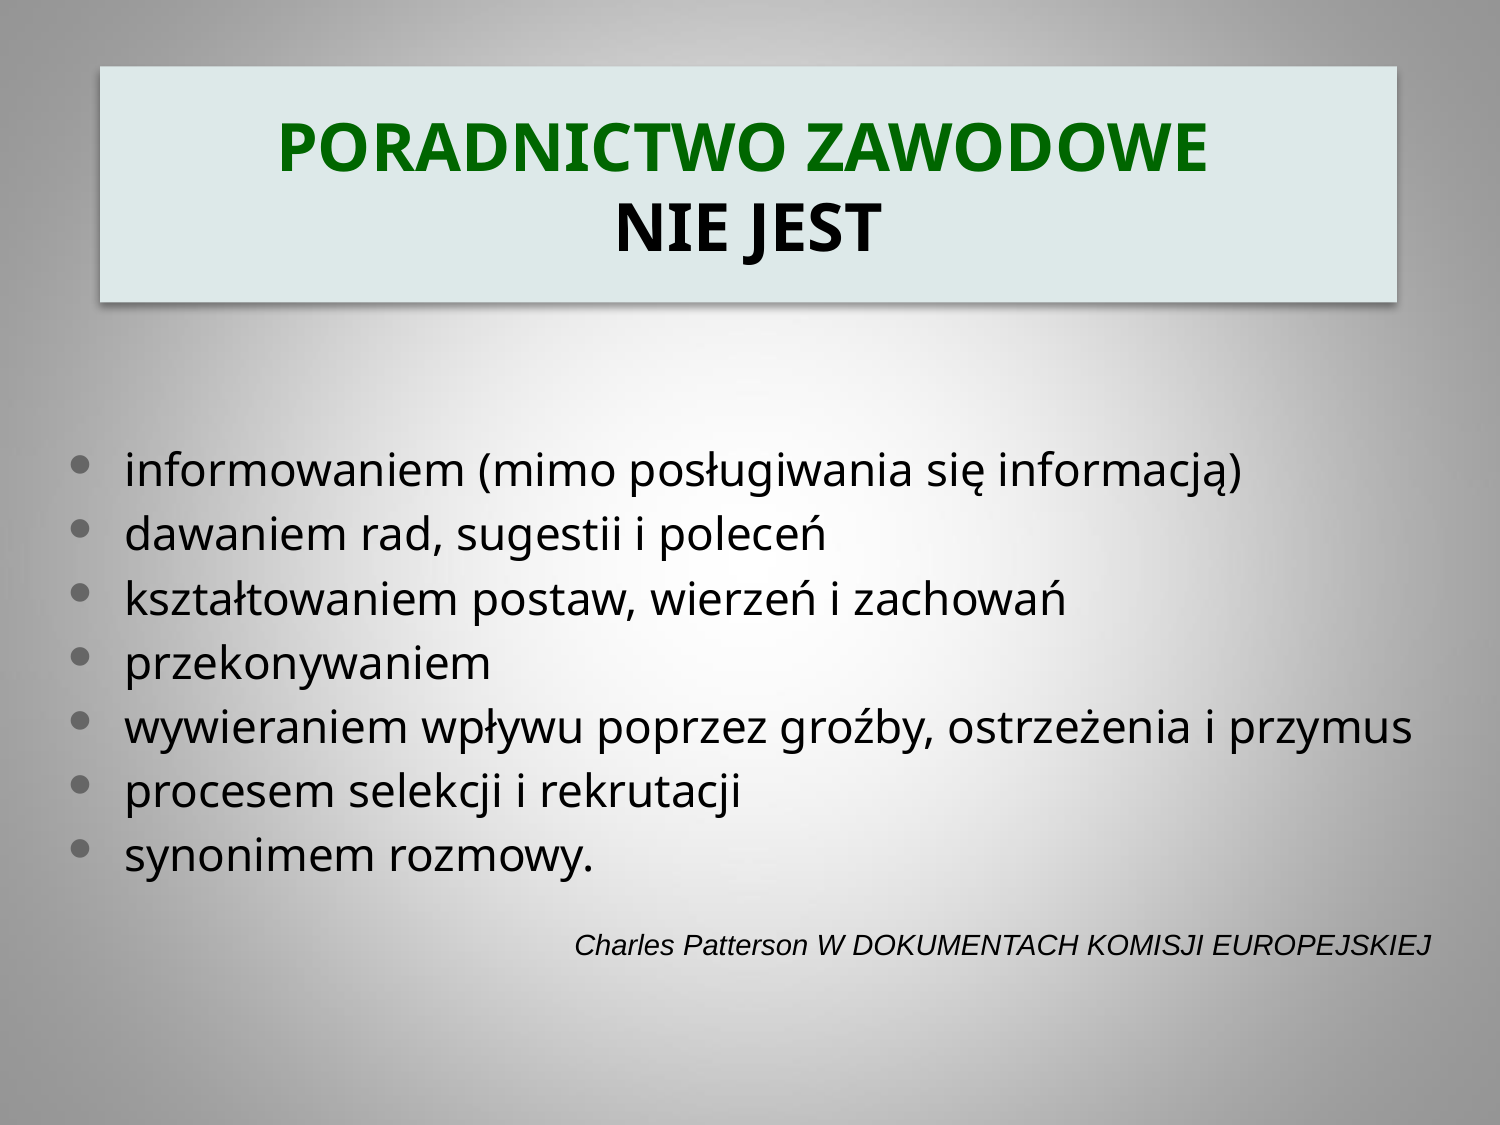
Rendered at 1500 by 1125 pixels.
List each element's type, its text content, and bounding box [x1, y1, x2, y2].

list informowaniem (mimo posługiwania się informacją) dawaniem rad, sugestii i poleceń kształtowaniem postaw, wierzeń i zachowań przekonywaniem wywieraniem wpływu poprzez groźby, ostrzeżenia i przymus procesem selekcji i rekrutacji synonimem rozmowy. Charles Patterson W DOKUMENTACH KOMISJI EUROPEJSKIEJ [53, 290, 1500, 1080]
picture [0, 0, 1500, 1125]
text_box PORADNICTWO ZAWODOWE NIE JEST [100, 66, 1397, 303]
